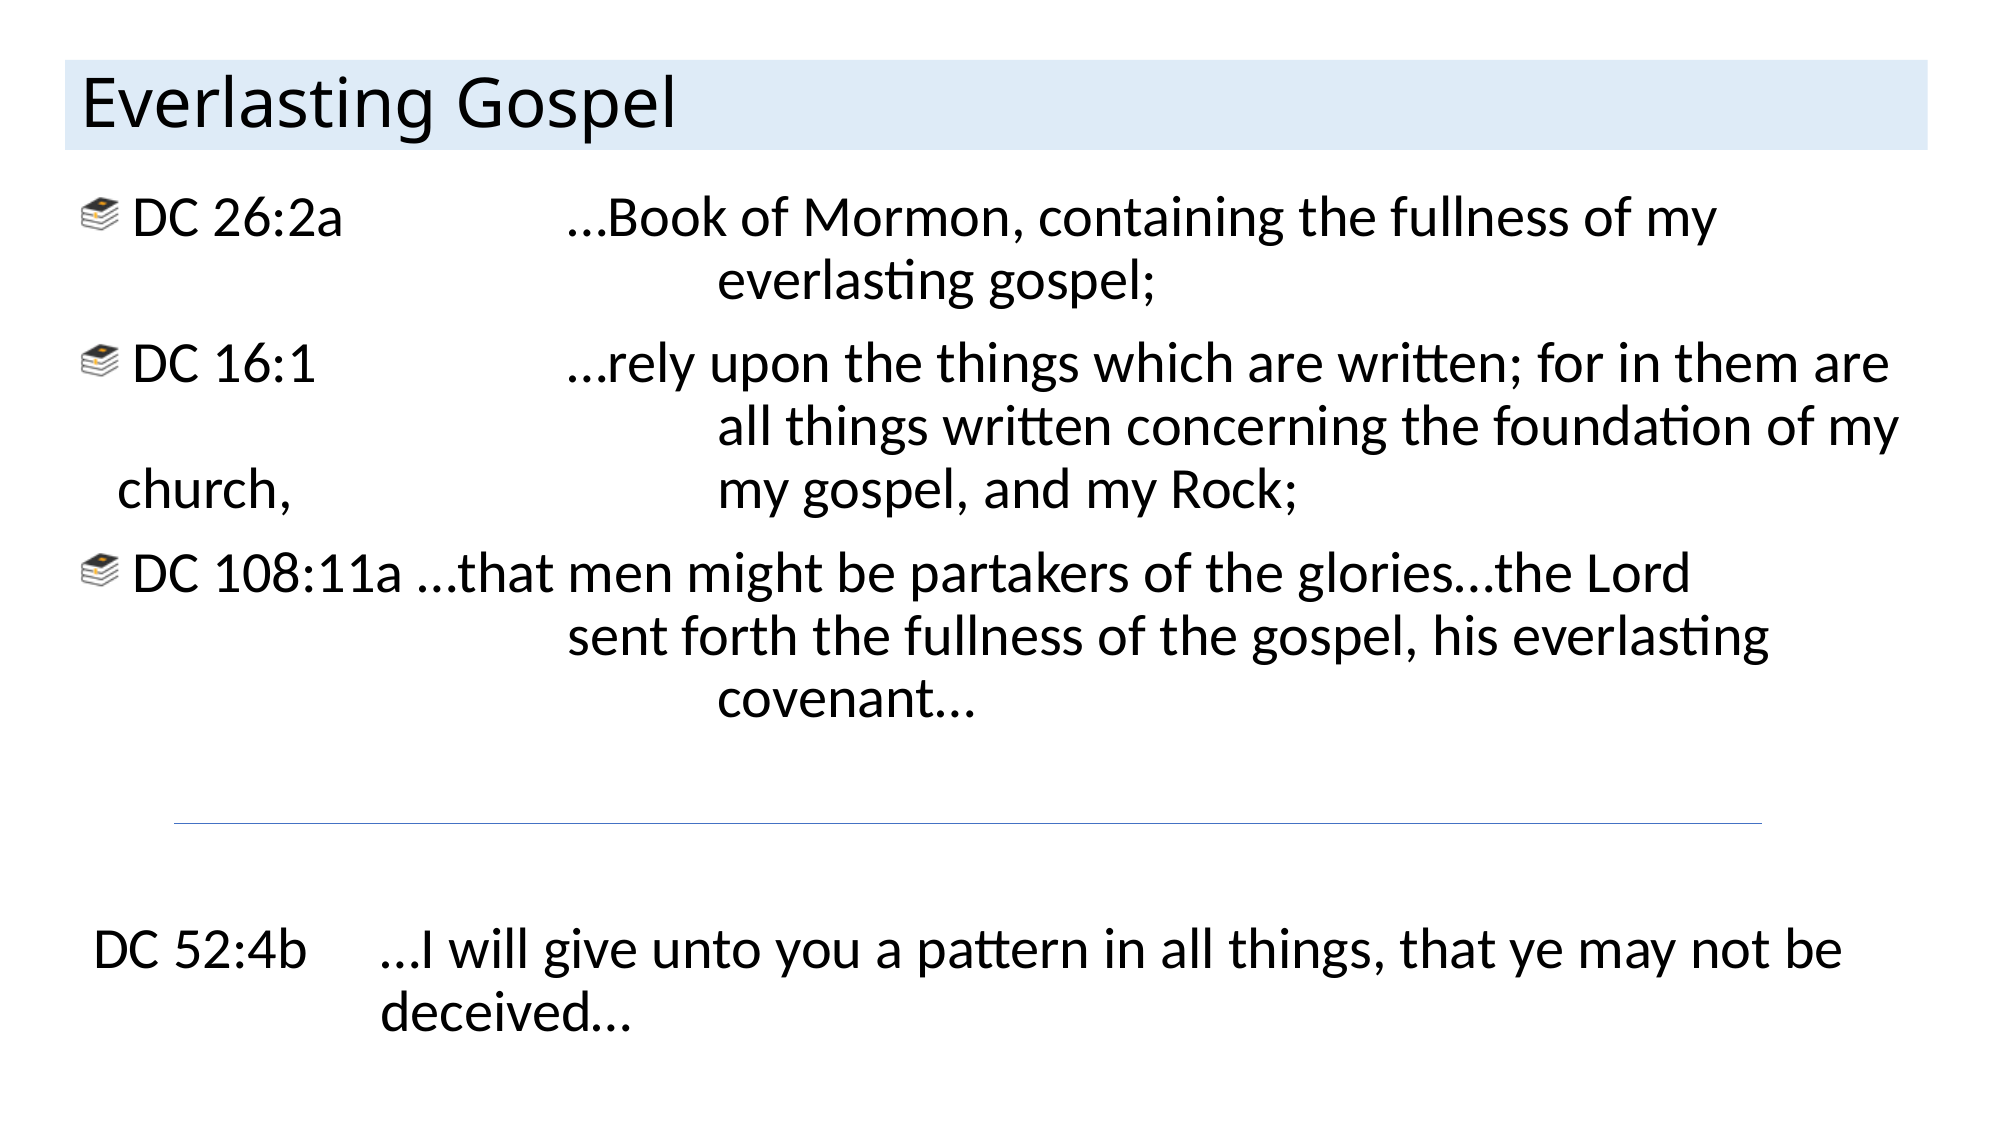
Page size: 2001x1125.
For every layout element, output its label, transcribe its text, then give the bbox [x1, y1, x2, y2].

picture [80, 549, 120, 591]
title Everlasting Gospel [65, 59, 1928, 150]
picture [80, 340, 120, 381]
list DC 26:2a …Book of Mormon, containing the fullness of my everlasting gospel; DC 16:1 …rely upon the things which are written; for in them are all things written concerning the foundation of my church, my gospel, and my Rock; DC 108:11a …that men might be partakers of the glories…the Lord sent forth the fullness of the gospel, his everlasting covenant… DC 52:4b …I will give unto you a pattern in all things, that ye may not be deceived… [65, 178, 1928, 1084]
picture [80, 193, 120, 235]
